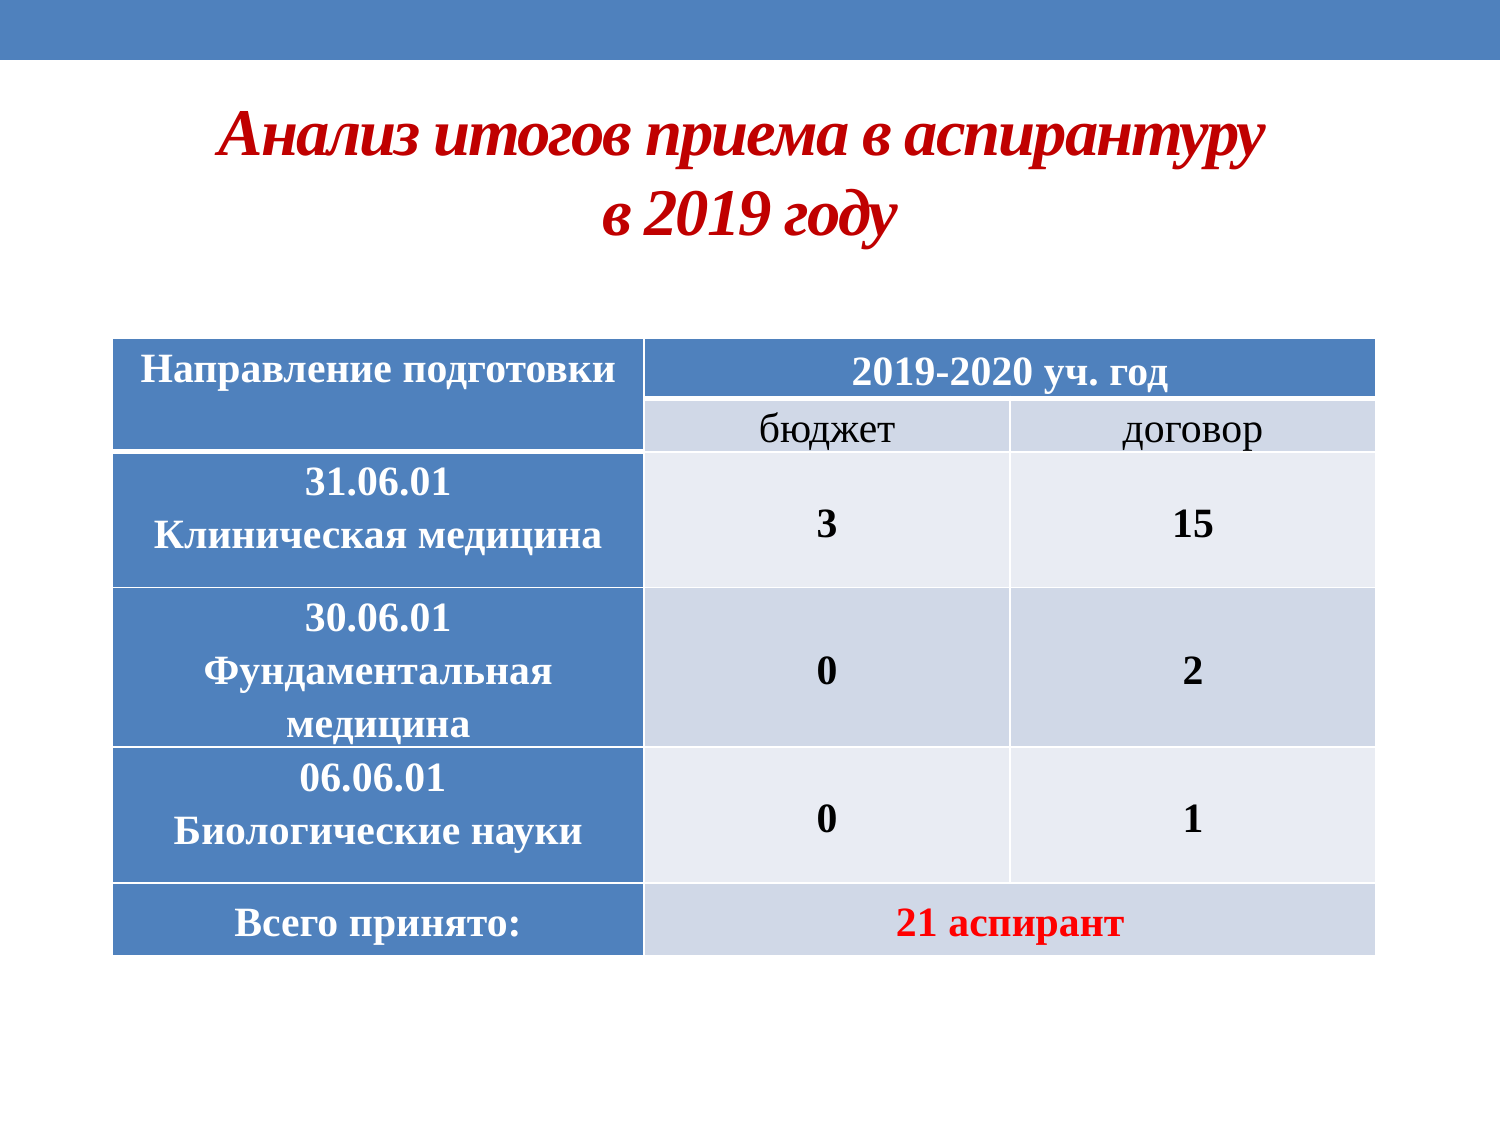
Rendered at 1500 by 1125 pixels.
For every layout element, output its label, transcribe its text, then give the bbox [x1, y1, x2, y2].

table_header 2019-2020 уч. год [645, 339, 1375, 396]
table_cell 31.06.01 Клиническая медицина [113, 454, 643, 587]
table_cell 0 [645, 748, 1009, 882]
table_cell 0 [645, 588, 1009, 746]
table_cell 3 [645, 453, 1009, 587]
table_cell 06.06.01 Биологические науки [113, 748, 643, 882]
table_cell 2 [1011, 588, 1375, 746]
table_cell 15 [1011, 453, 1375, 587]
table_cell 30.06.01 Фундаментальная медицина [113, 588, 643, 746]
table_header Направление подготовки [113, 339, 643, 449]
table_cell 21 аспирант [645, 884, 1375, 955]
title Анализ итогов приема в аспирантуру в 2019 году [75, 87, 1425, 250]
table_cell договор [1011, 401, 1375, 451]
table_cell Всего принято: [113, 884, 643, 955]
table_cell бюджет [645, 401, 1009, 451]
table_cell 1 [1011, 748, 1375, 882]
